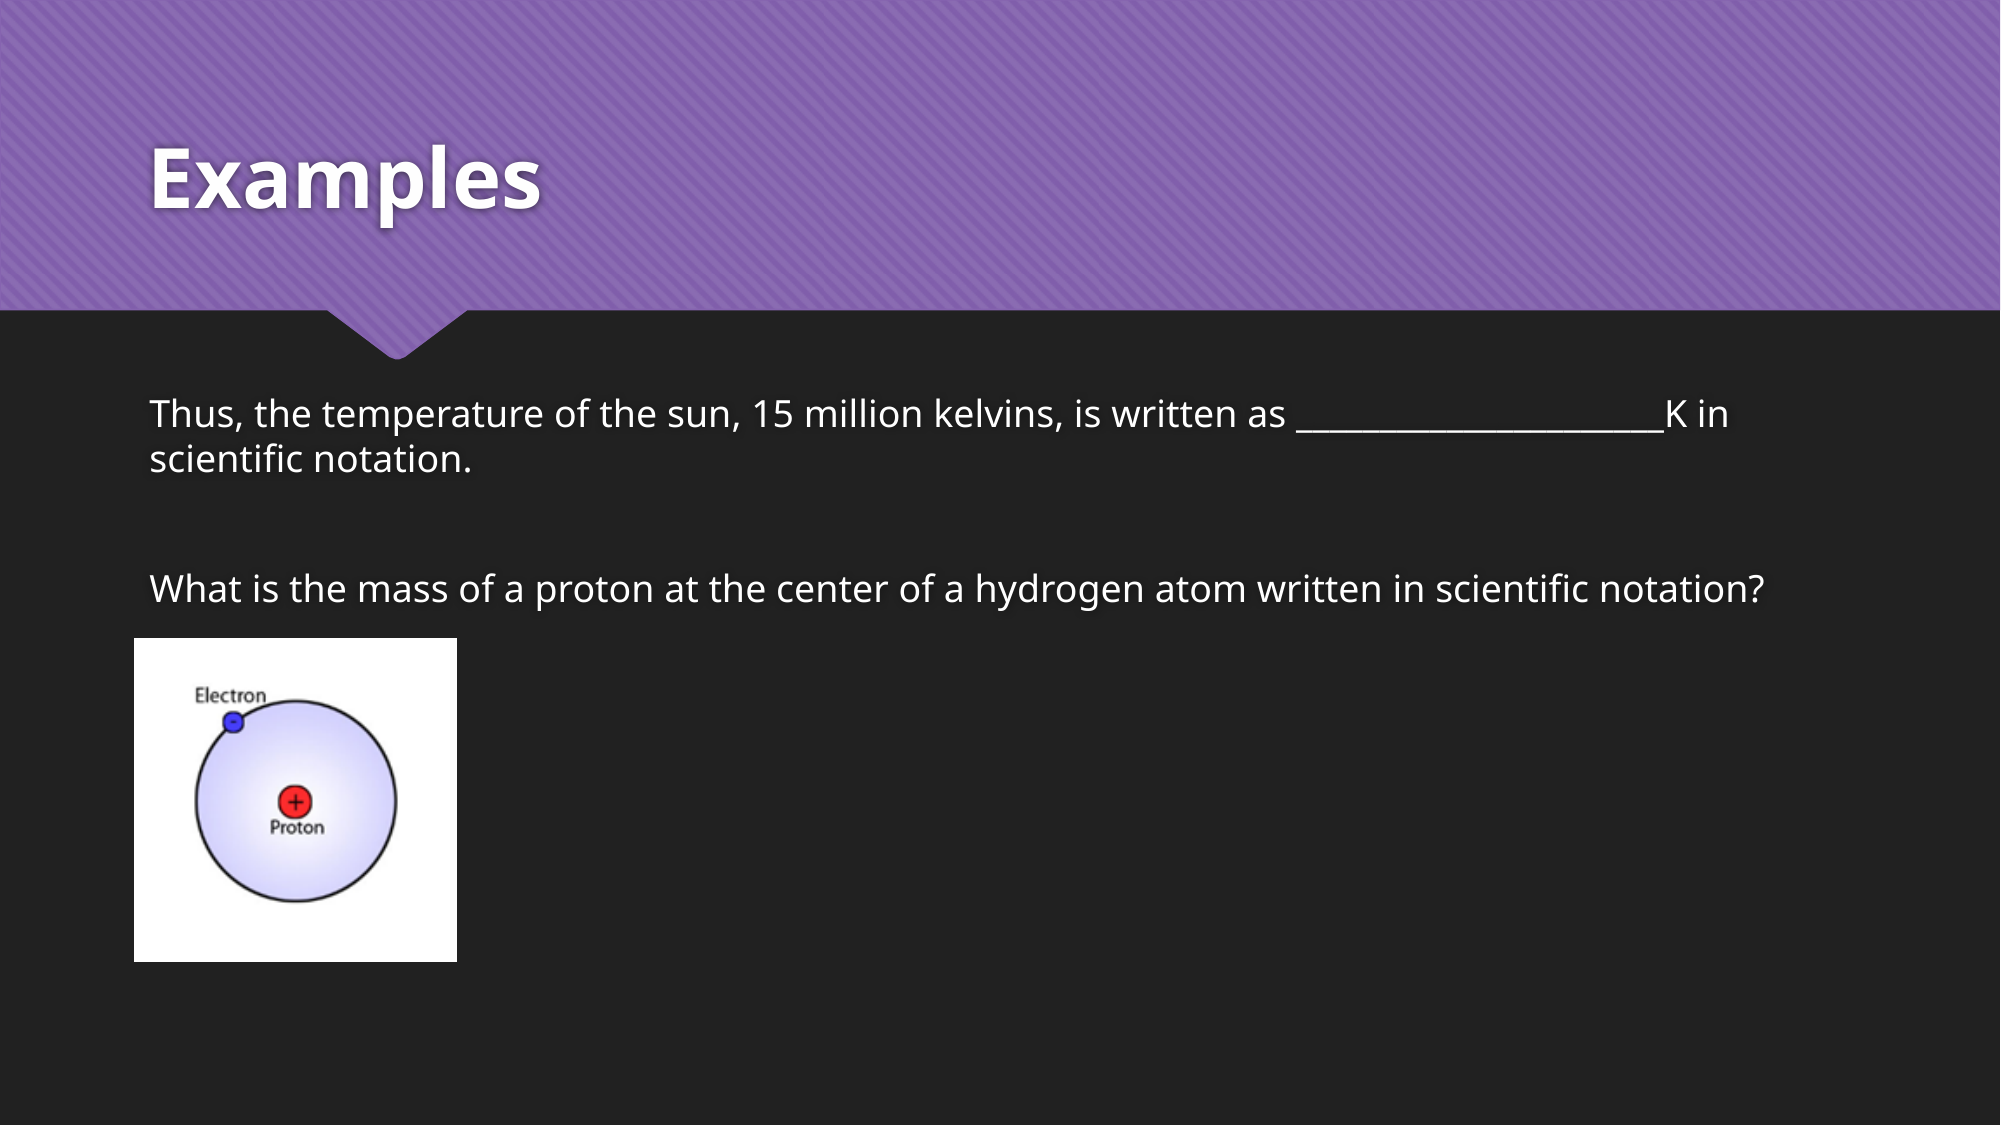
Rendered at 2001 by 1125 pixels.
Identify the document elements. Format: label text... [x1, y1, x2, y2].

picture [134, 638, 457, 962]
list Thus, the temperature of the sun, 15 million kelvins, is written as ______________________K in scientific notation. What is the mass of a proton at the center of a hydrogen atom written in scientific notation? [134, 364, 1866, 962]
title Examples [132, 73, 1868, 233]
